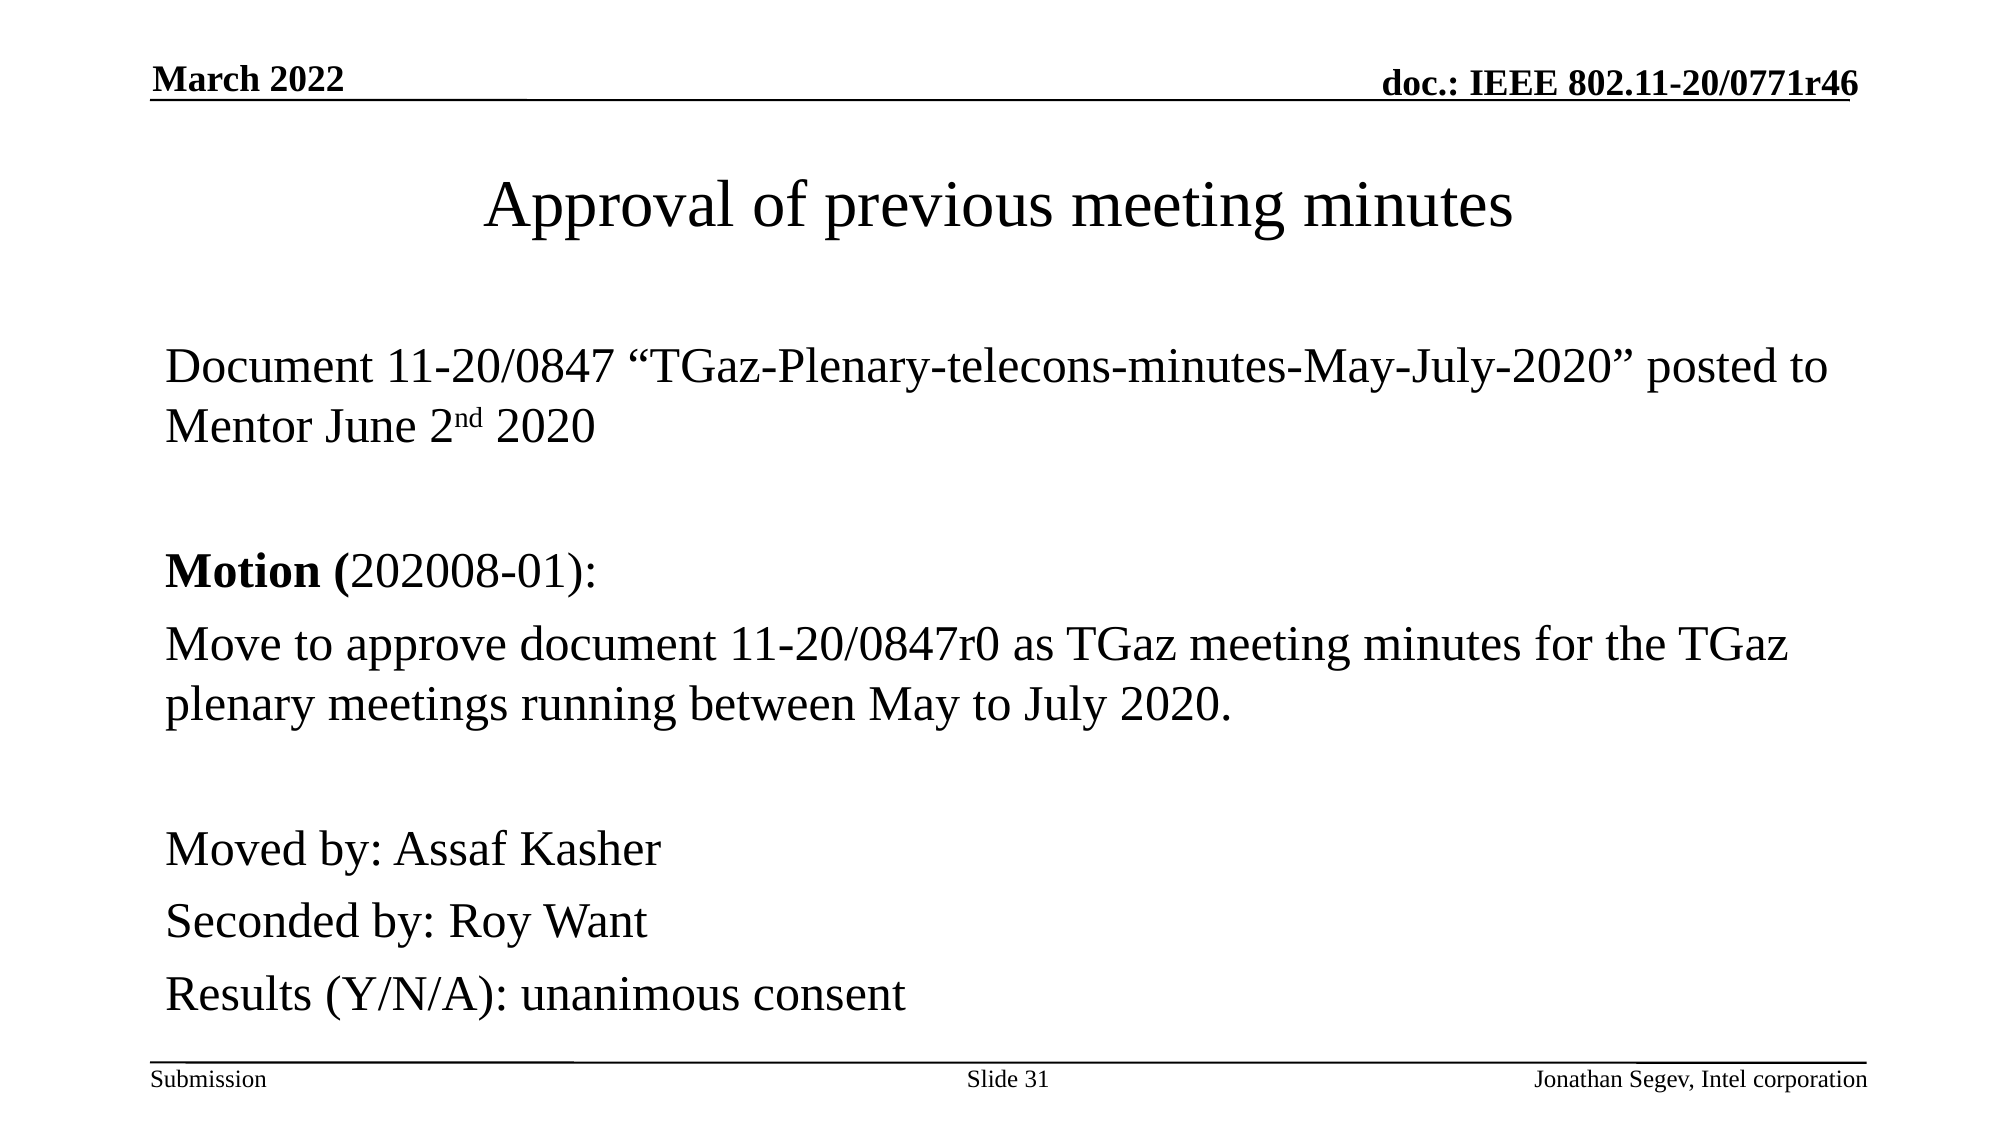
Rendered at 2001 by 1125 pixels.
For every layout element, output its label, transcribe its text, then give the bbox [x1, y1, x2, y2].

title Approval of previous meeting minutes [149, 112, 1850, 288]
footer Jonathan Segev, Intel corporation [1171, 1061, 1869, 1093]
slide_number Slide 31 [950, 1061, 1067, 1123]
list Document 11-20/0847 “TGaz-Plenary-telecons-minutes-May-July-2020” posted to Mentor June 2nd 2020 Motion (202008-01): Move to approve document 11-20/0847r0 as TGaz meeting minutes for the TGaz plenary meetings running between May to July 2020. Moved by: Assaf Kasher Seconded by: Roy Want Results (Y/N/A): unanimous consent [149, 324, 1850, 1000]
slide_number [152, 54, 563, 100]
